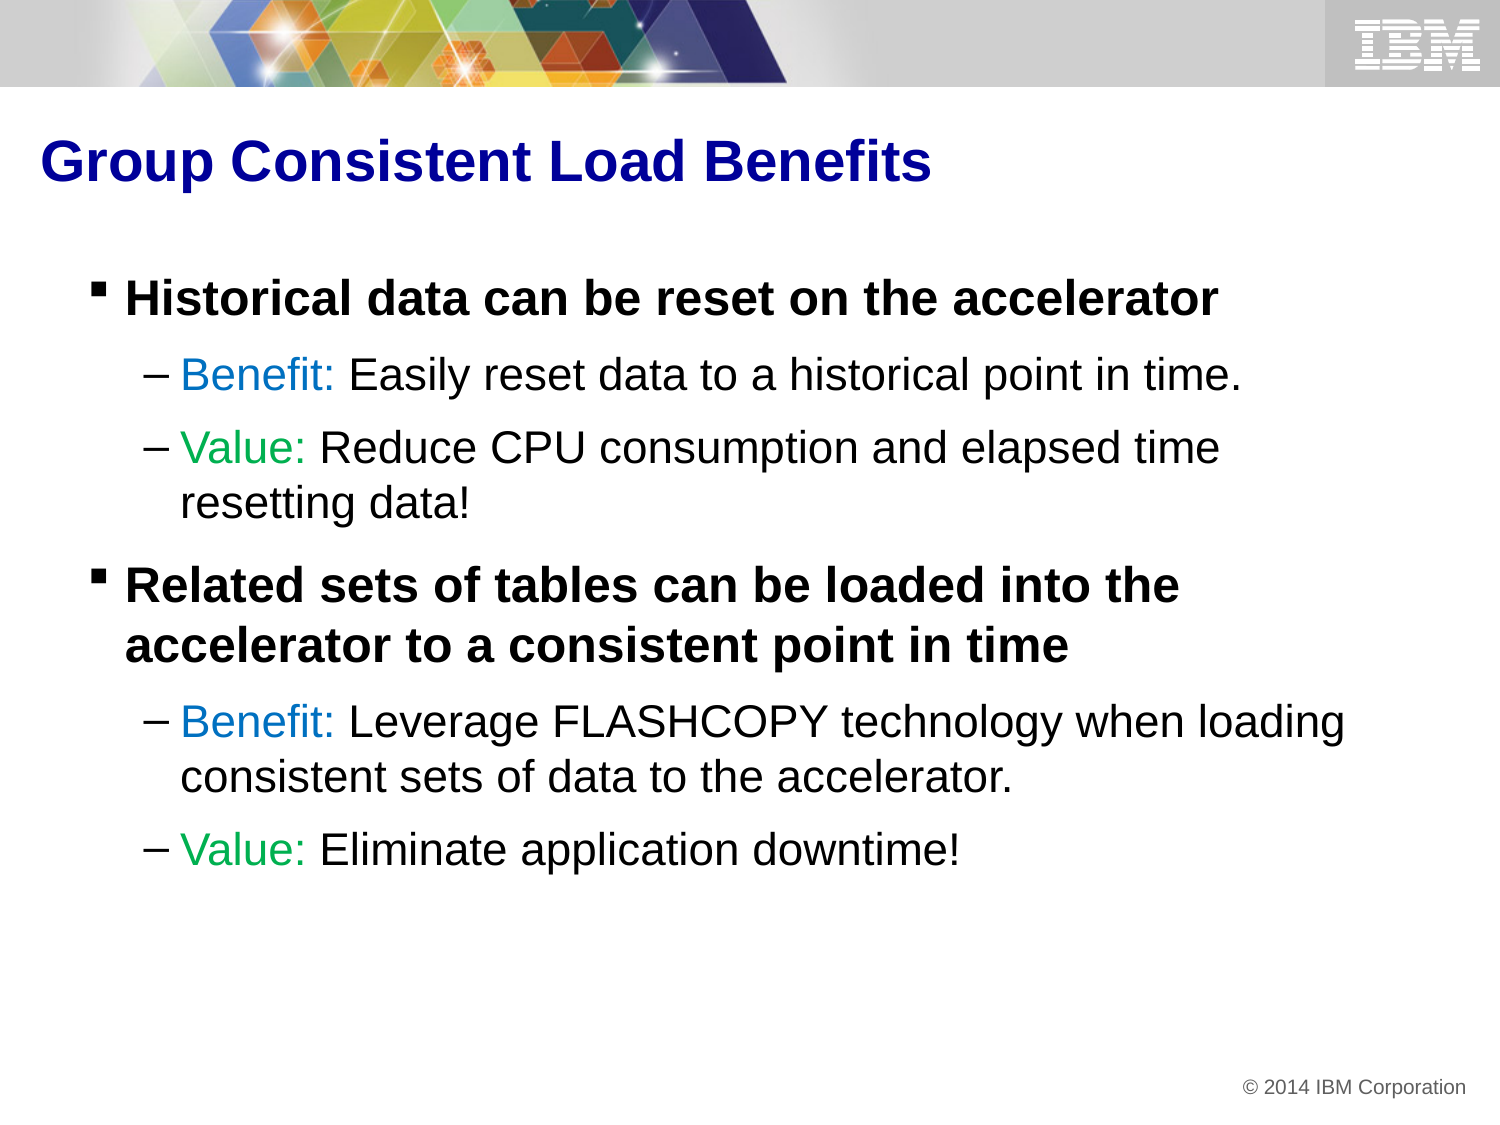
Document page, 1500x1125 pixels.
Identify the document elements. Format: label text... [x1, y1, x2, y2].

title Group Consistent Load Benefits [25, 119, 1379, 202]
list Historical data can be reset on the accelerator Benefit: Easily reset data to a historical point in time. Value: Reduce CPU consumption and elapsed time resetting data! Related sets of tables can be loaded into the accelerator to a consistent point in time Benefit: Leverage FLASHCOPY technology when loading consistent sets of data to the accelerator. Value: Eliminate application downtime! [71, 258, 1386, 1020]
picture [0, 0, 1325, 87]
